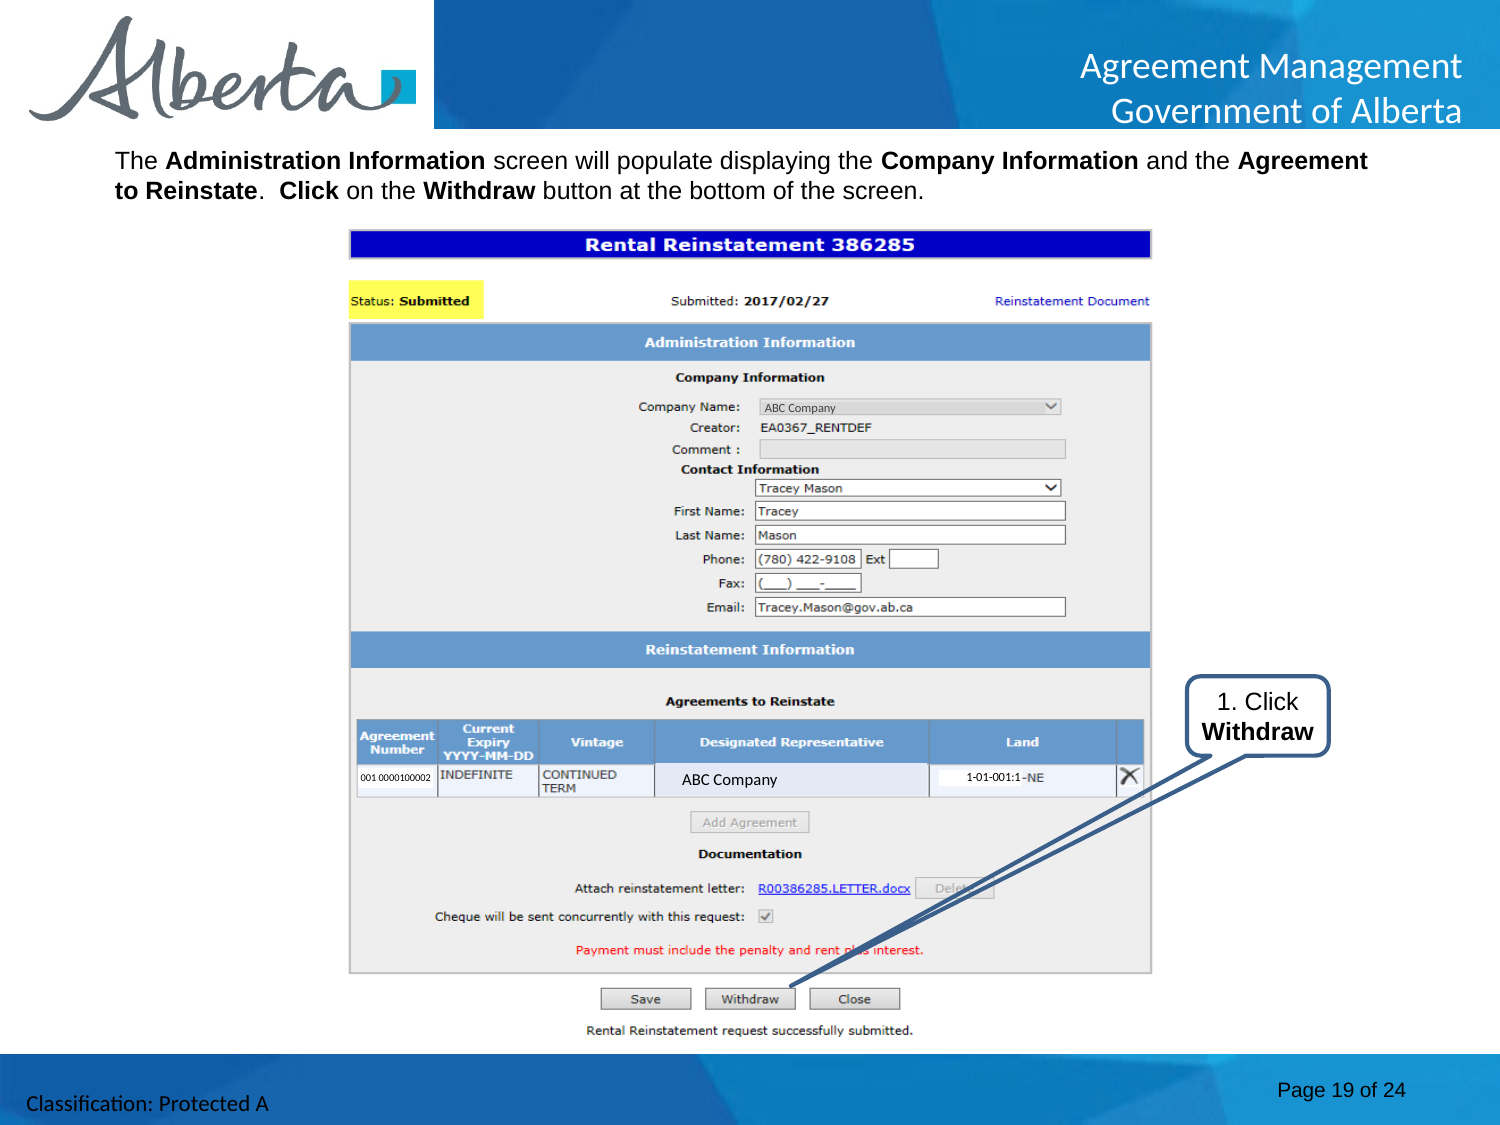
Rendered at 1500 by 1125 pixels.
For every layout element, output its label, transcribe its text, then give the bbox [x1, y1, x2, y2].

text_box [1162, 753, 1327, 801]
picture [434, 0, 1500, 129]
picture [29, 16, 416, 121]
text_box The Administration Information screen will populate displaying the Company Information and the Agreement to Reinstate. Click on the Withdraw button at the bottom of the screen. [100, 137, 1400, 212]
picture [0, 1054, 1500, 1125]
text_box [1190, 674, 1326, 678]
picture [342, 226, 1158, 1039]
text_box 1. Click Withdraw [1163, 678, 1353, 753]
